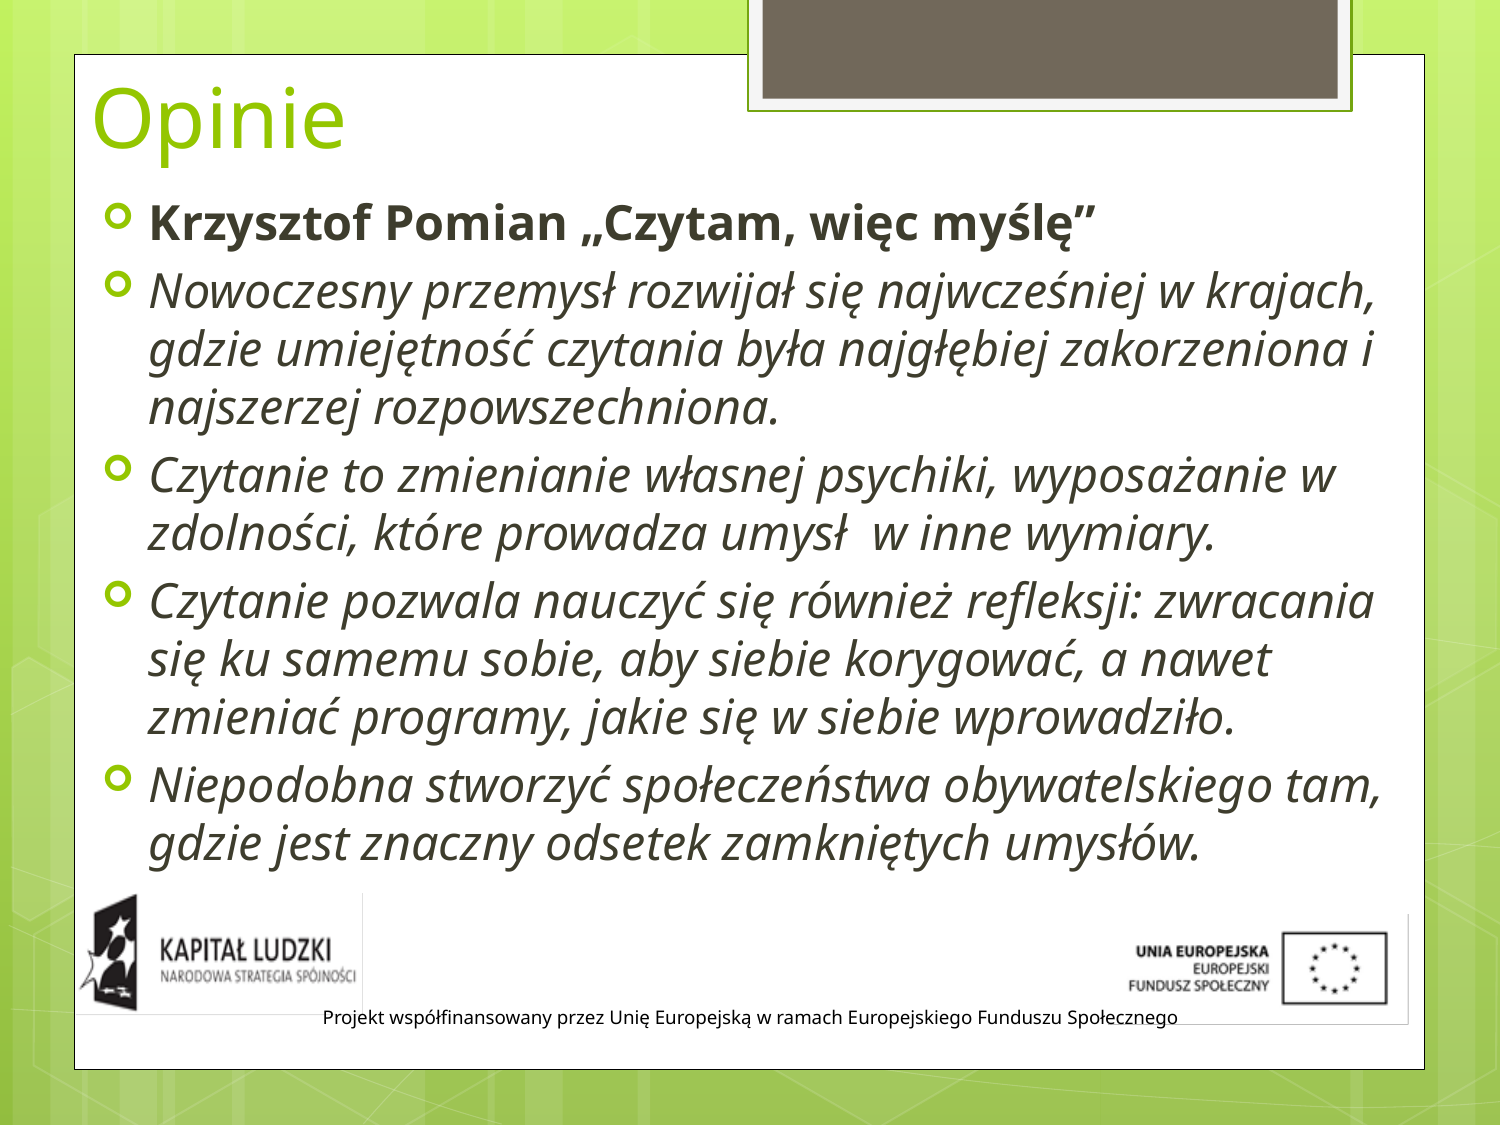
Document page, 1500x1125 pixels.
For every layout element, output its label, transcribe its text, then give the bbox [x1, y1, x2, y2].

picture [1107, 914, 1410, 1028]
picture [76, 893, 364, 1018]
title Opinie [75, 45, 1425, 173]
text_box Projekt współfinansowany przez Unię Europejską w ramach Europejskiego Funduszu Społecznego [135, 998, 1107, 1036]
list Krzysztof Pomian „Czytam, więc myślę” Nowoczesny przemysł rozwijał się najwcześniej w krajach, gdzie umiejętność czytania była najgłębiej zakorzeniona i najszerzej rozpowszechniona. Czytanie to zmienianie własnej psychiki, wyposażanie w zdolności, które prowadza umysł w inne wymiary. Czytanie pozwala nauczyć się również refleksji: zwracania się ku samemu sobie, aby siebie korygować, a nawet zmieniać programy, jakie się w siebie wprowadziło. Niepodobna stworzyć społeczeństwa obywatelskiego tam, gdzie jest znaczny odsetek zamkniętych umysłów. [75, 184, 1425, 929]
